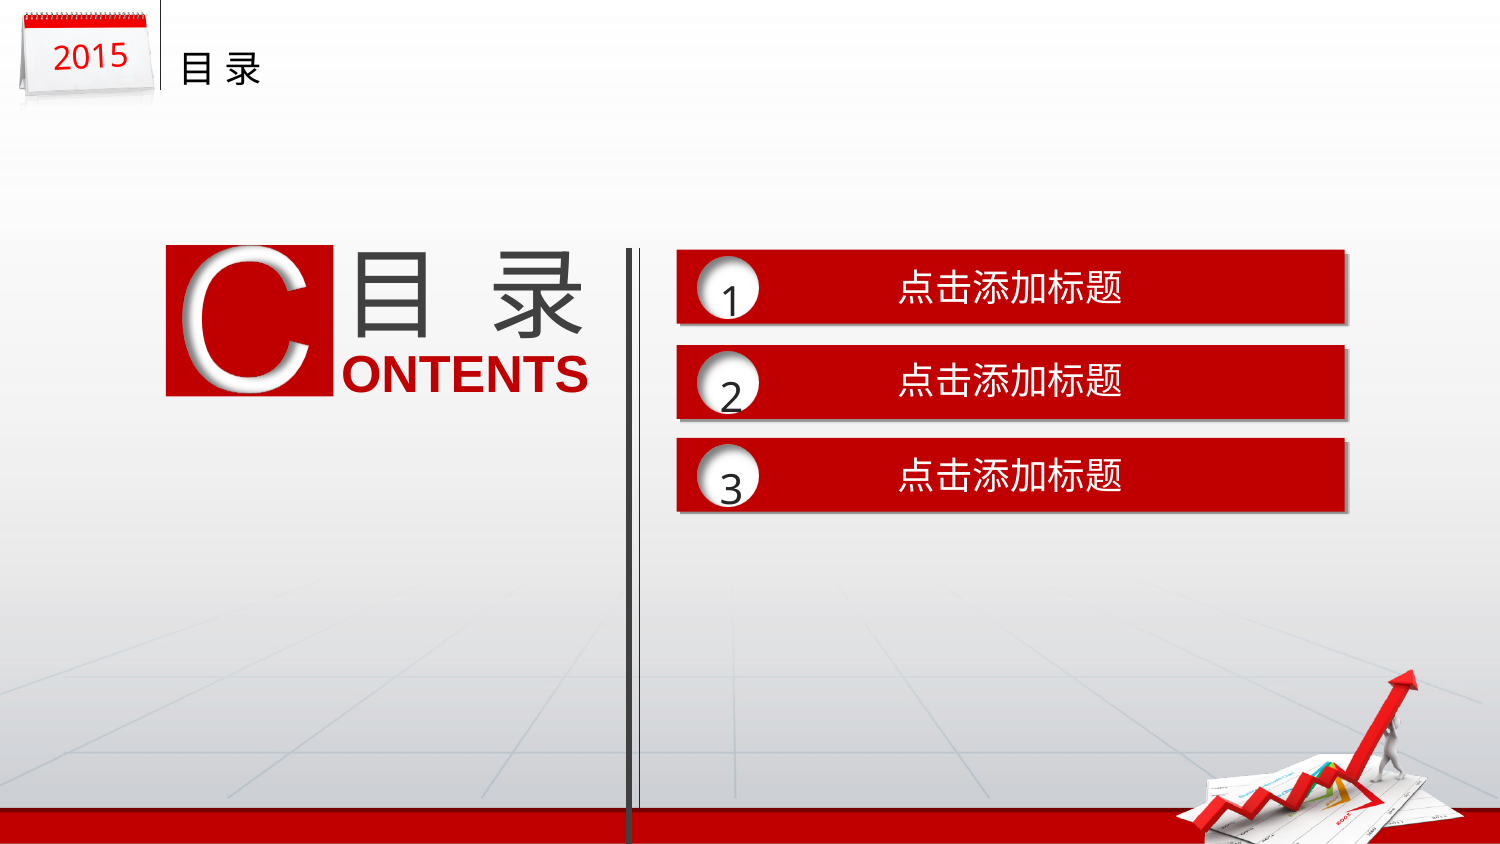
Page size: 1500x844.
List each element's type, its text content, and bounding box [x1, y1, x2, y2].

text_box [0, 0, 166, 132]
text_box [629, 512, 640, 844]
picture [0, 0, 1500, 844]
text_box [676, 242, 1345, 325]
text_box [629, 247, 640, 512]
text_box 目 录 [166, 37, 396, 97]
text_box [157, 189, 612, 448]
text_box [676, 430, 1345, 513]
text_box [676, 338, 1345, 421]
